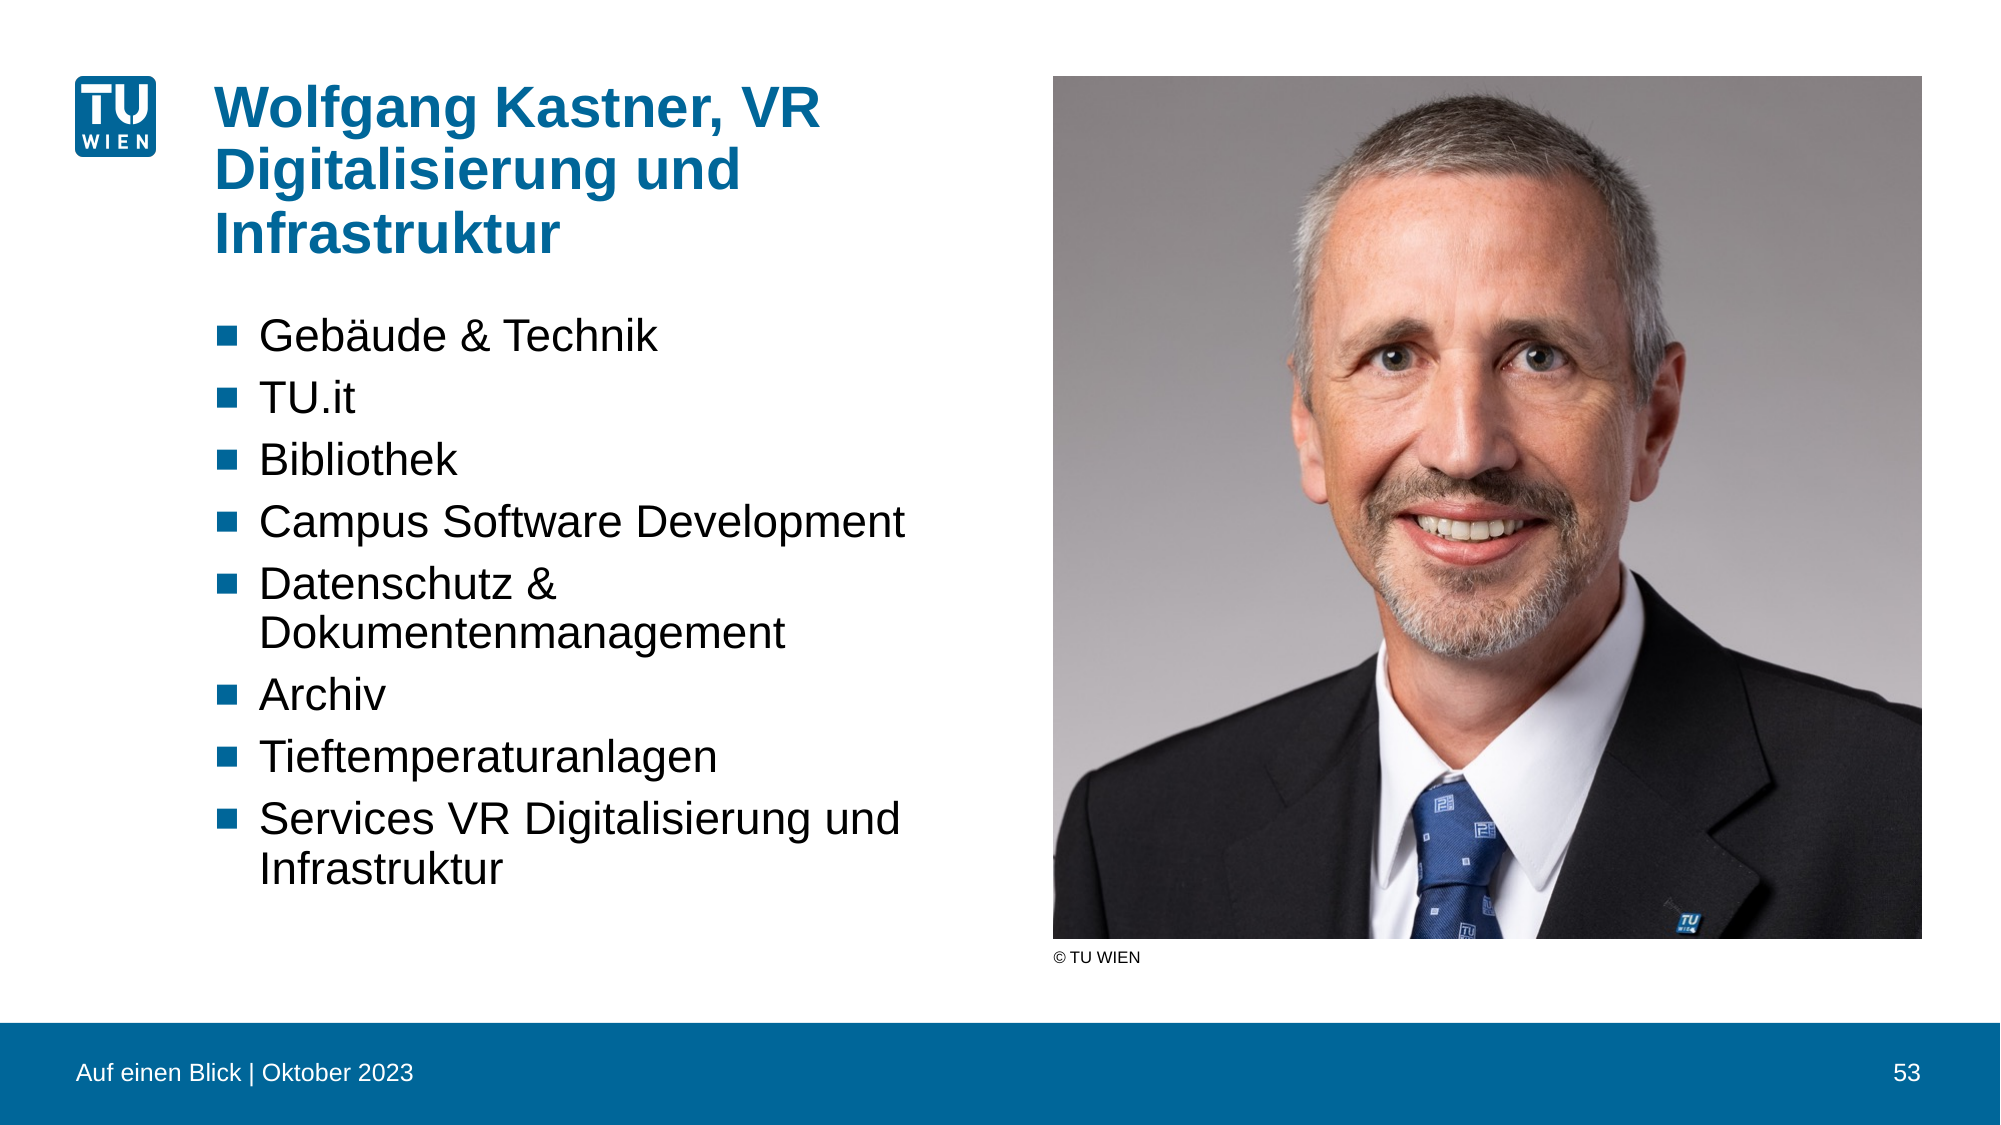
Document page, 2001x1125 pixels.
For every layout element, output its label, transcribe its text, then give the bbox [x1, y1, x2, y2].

picture [119, 135, 127, 148]
title Wolfgang Kastner, VR Digitalisierung und Infrastruktur [214, 76, 947, 213]
picture [82, 85, 111, 92]
picture [93, 96, 100, 123]
picture [134, 85, 147, 123]
list © TU Wien [1053, 950, 1922, 968]
picture [116, 85, 130, 123]
picture [83, 135, 89, 148]
picture [137, 135, 147, 148]
picture [89, 135, 98, 148]
list Gebäude & Technik TU.it Bibliothek Campus Software Development Datenschutz & Dokumentenmanagement Archiv Tieftemperaturanlagen Services VR Digitalisierung und Infrastruktur [214, 312, 947, 1026]
slide_number 53 [1785, 1047, 1922, 1095]
footer Auf einen Blick | Oktober 2023 [75, 1047, 1739, 1095]
picture [1052, 76, 1922, 940]
